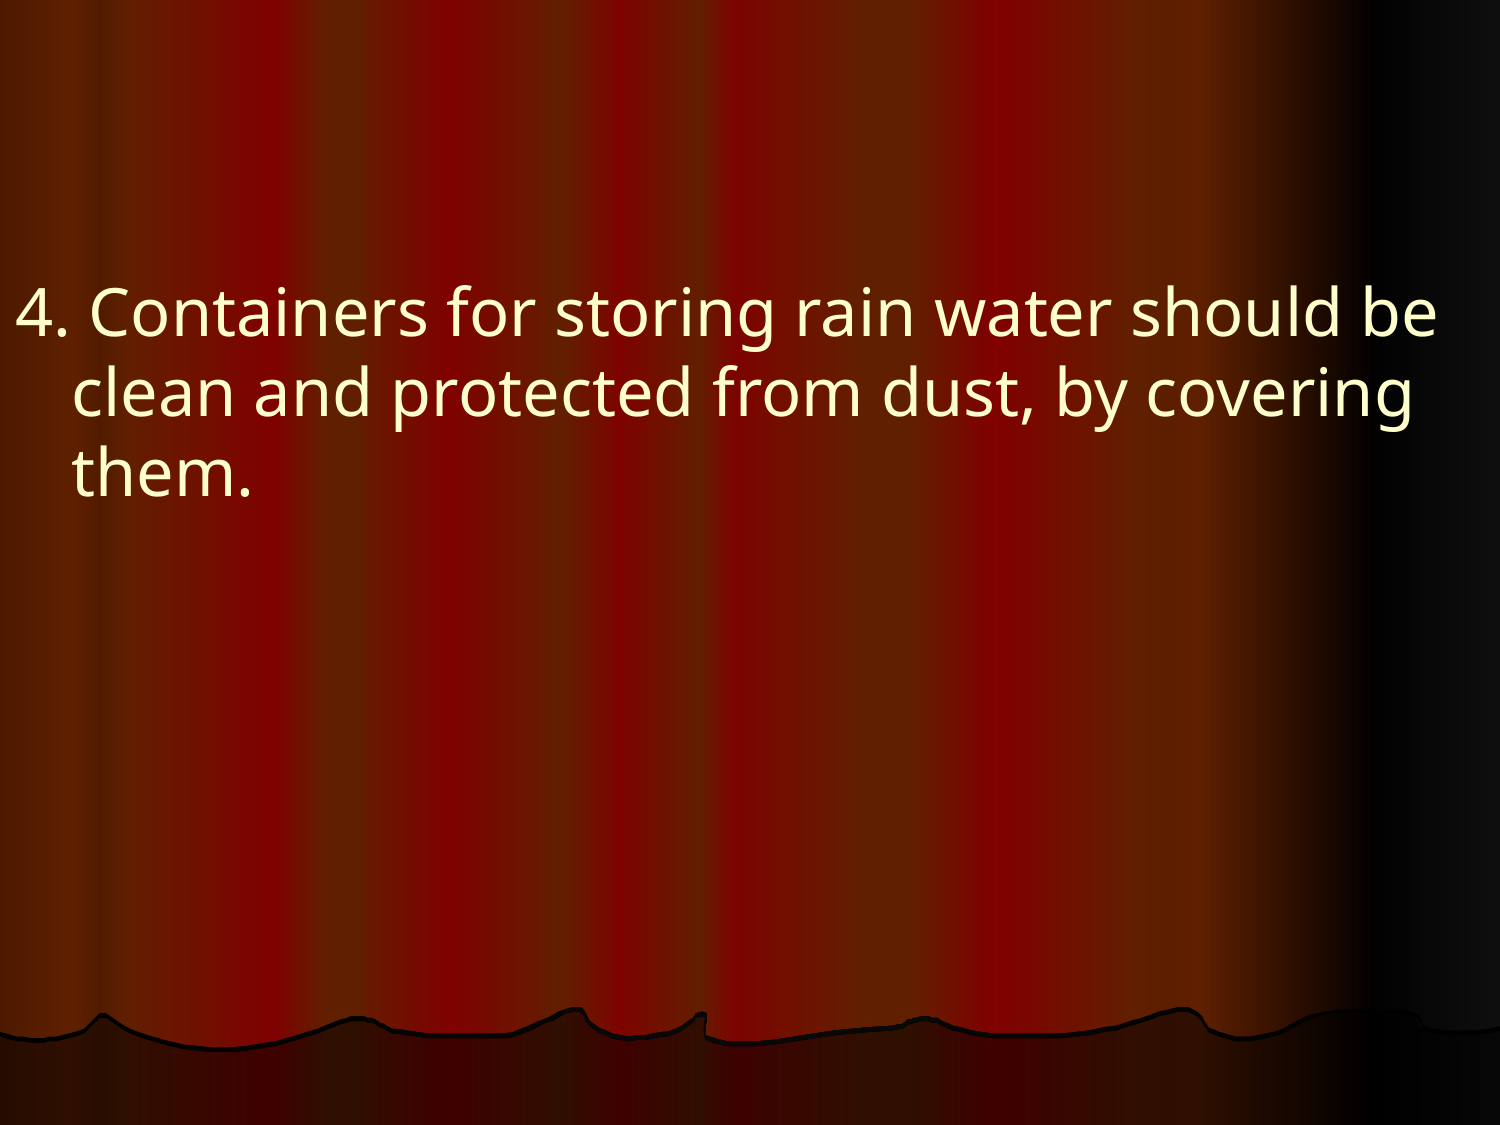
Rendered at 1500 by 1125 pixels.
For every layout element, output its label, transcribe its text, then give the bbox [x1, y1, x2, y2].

list 4. Containers for storing rain water should be clean and protected from dust, by covering them. [0, 262, 1500, 1006]
